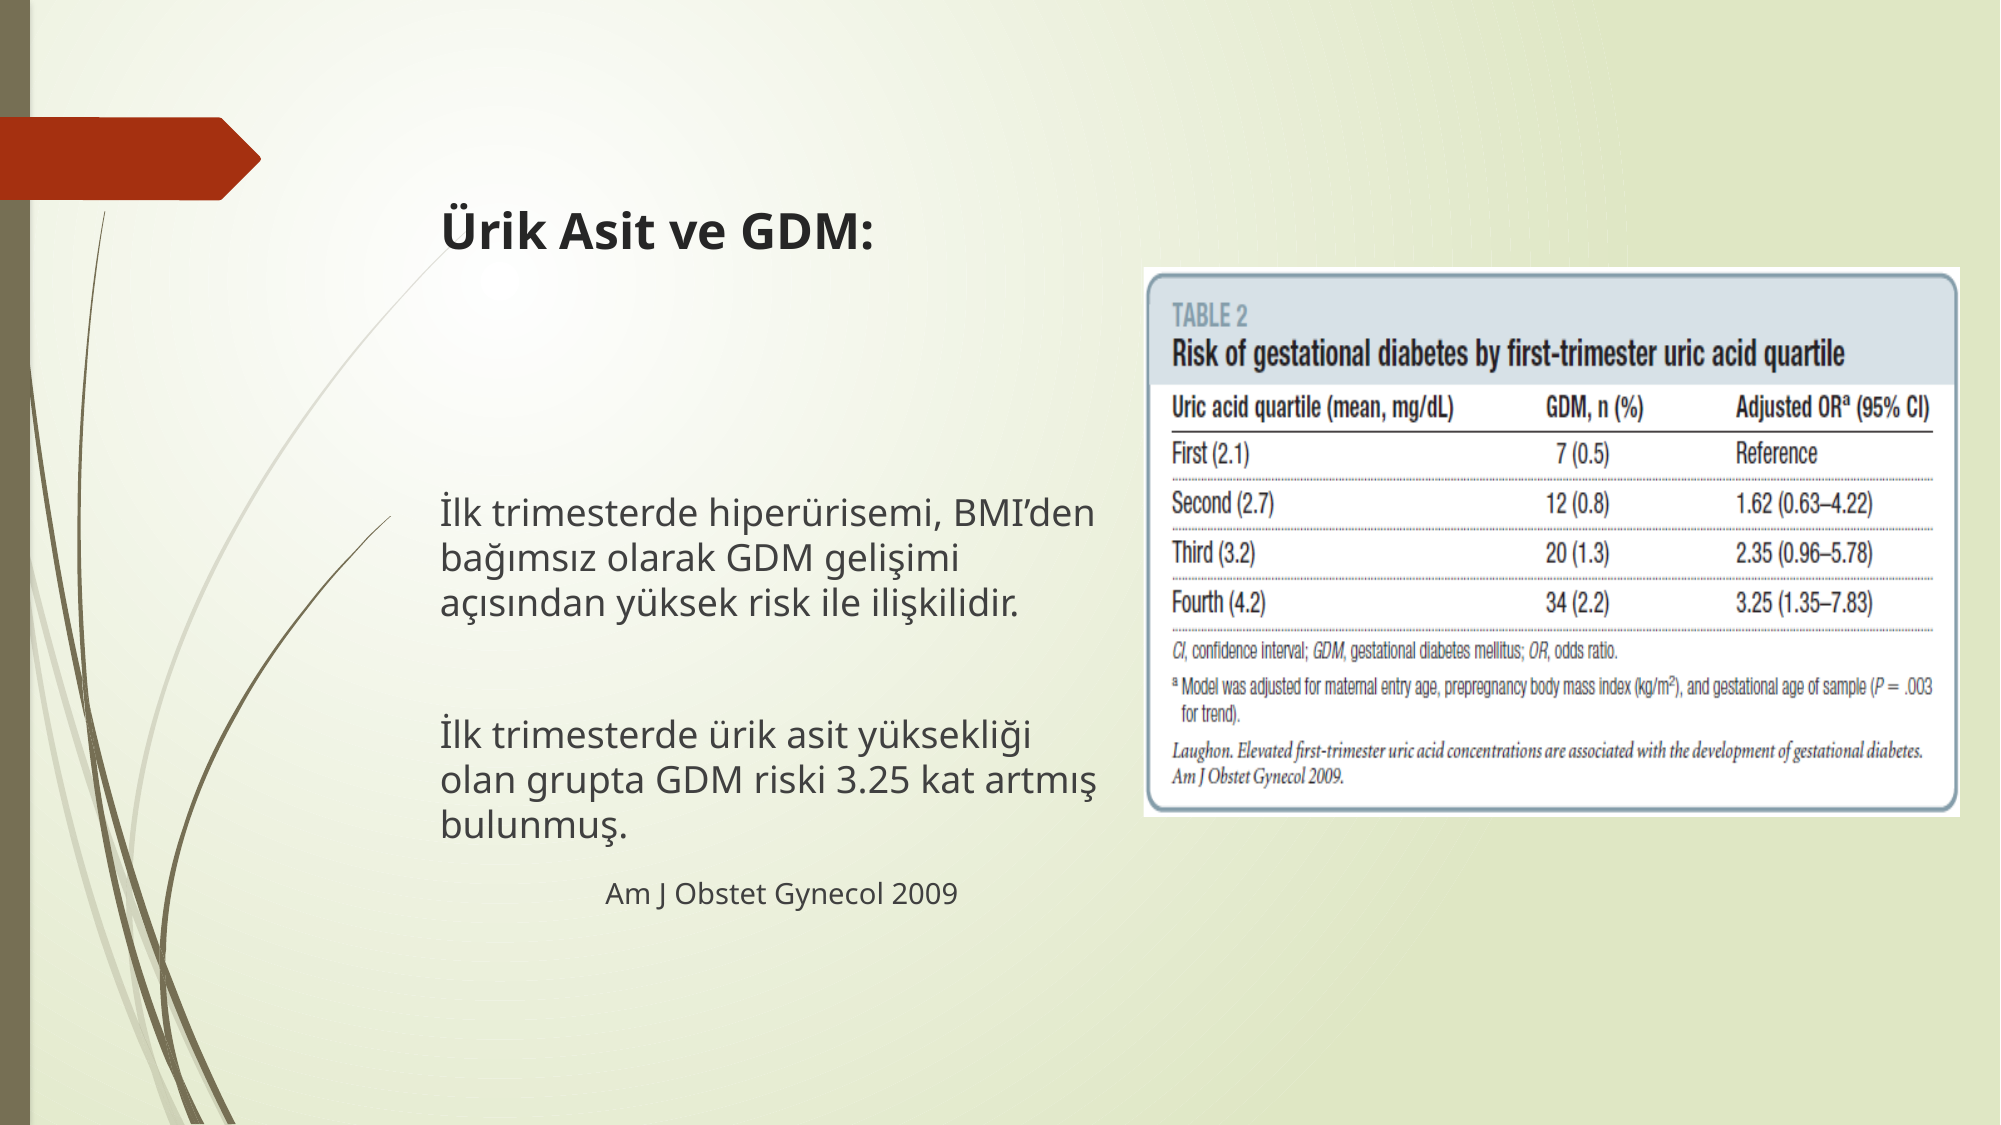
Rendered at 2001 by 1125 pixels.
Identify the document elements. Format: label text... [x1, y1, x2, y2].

list İlk trimesterde hiperürisemi, BMI’den bağımsız olarak GDM gelişimi açısından yüksek risk ile ilişkilidir. İlk trimesterde ürik asit yüksekliği olan grupta GDM riski 3.25 kat artmış bulunmuş. Am J Obstet Gynecol 2009 [424, 350, 1133, 970]
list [1143, 266, 1961, 817]
title Ürik Asit ve GDM: [425, 102, 1888, 313]
